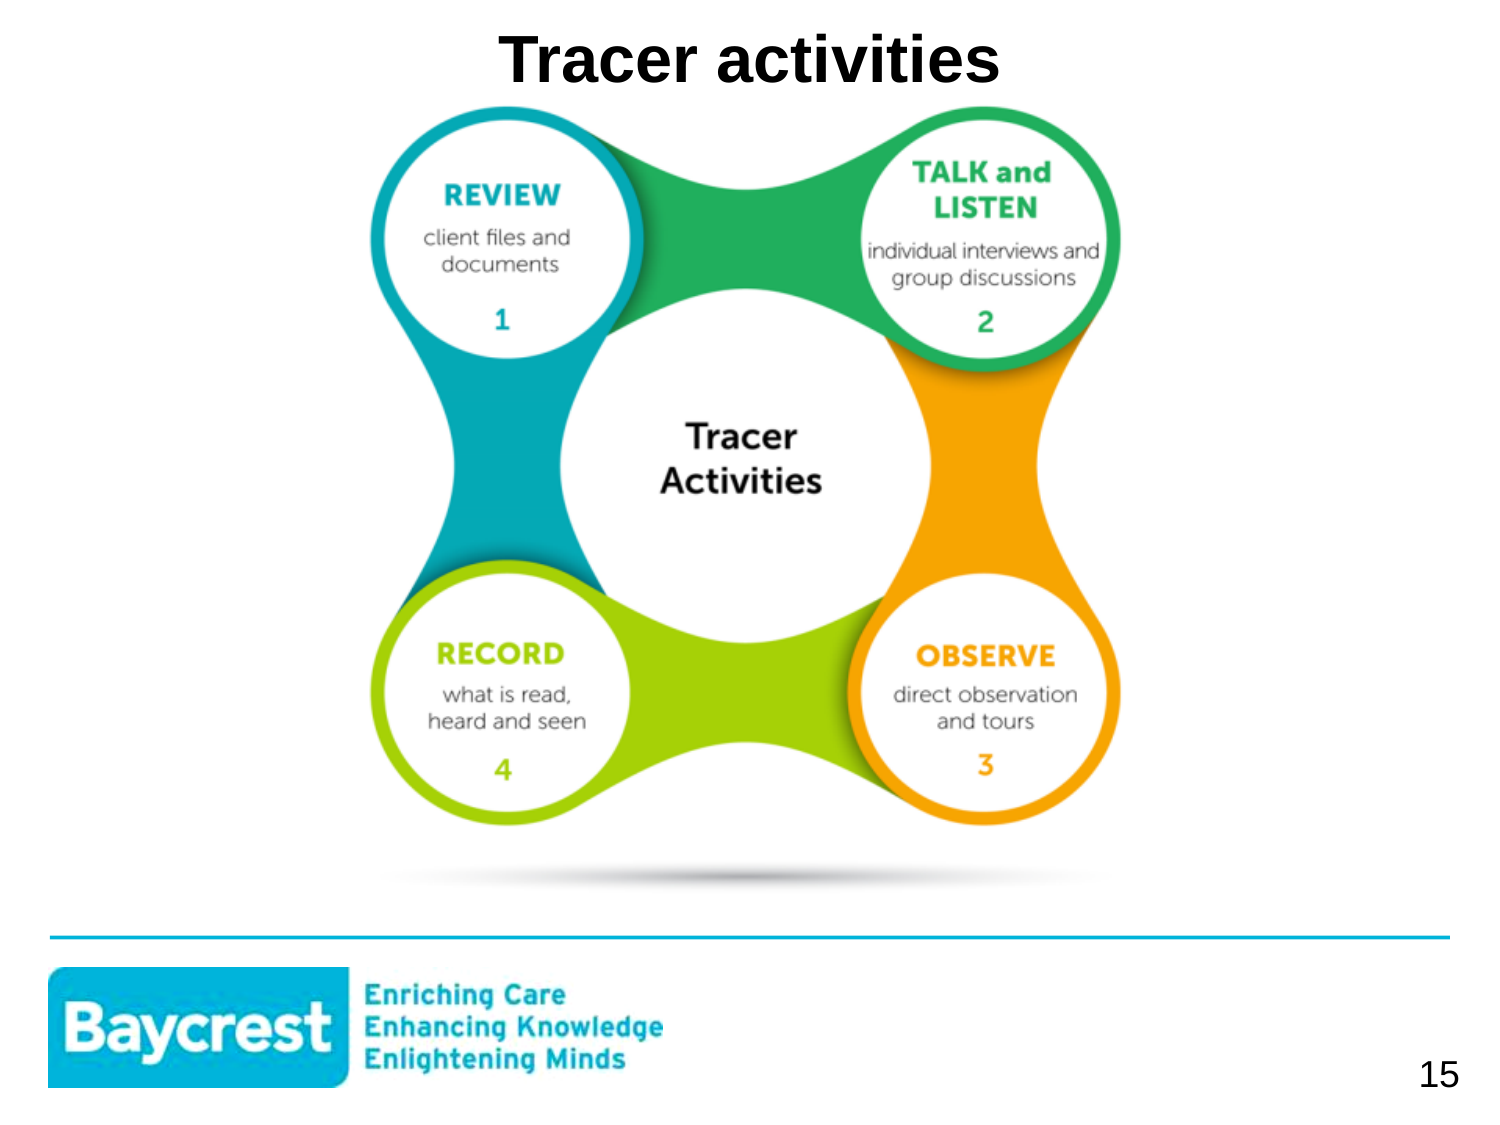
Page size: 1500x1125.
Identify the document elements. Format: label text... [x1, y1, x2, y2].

picture [48, 987, 59, 999]
picture [48, 1009, 56, 1042]
picture [337, 74, 1163, 926]
picture [48, 967, 61, 980]
slide_number 15 [1125, 1042, 1475, 1103]
title Tracer activities [50, 0, 1450, 150]
picture [48, 967, 663, 1088]
